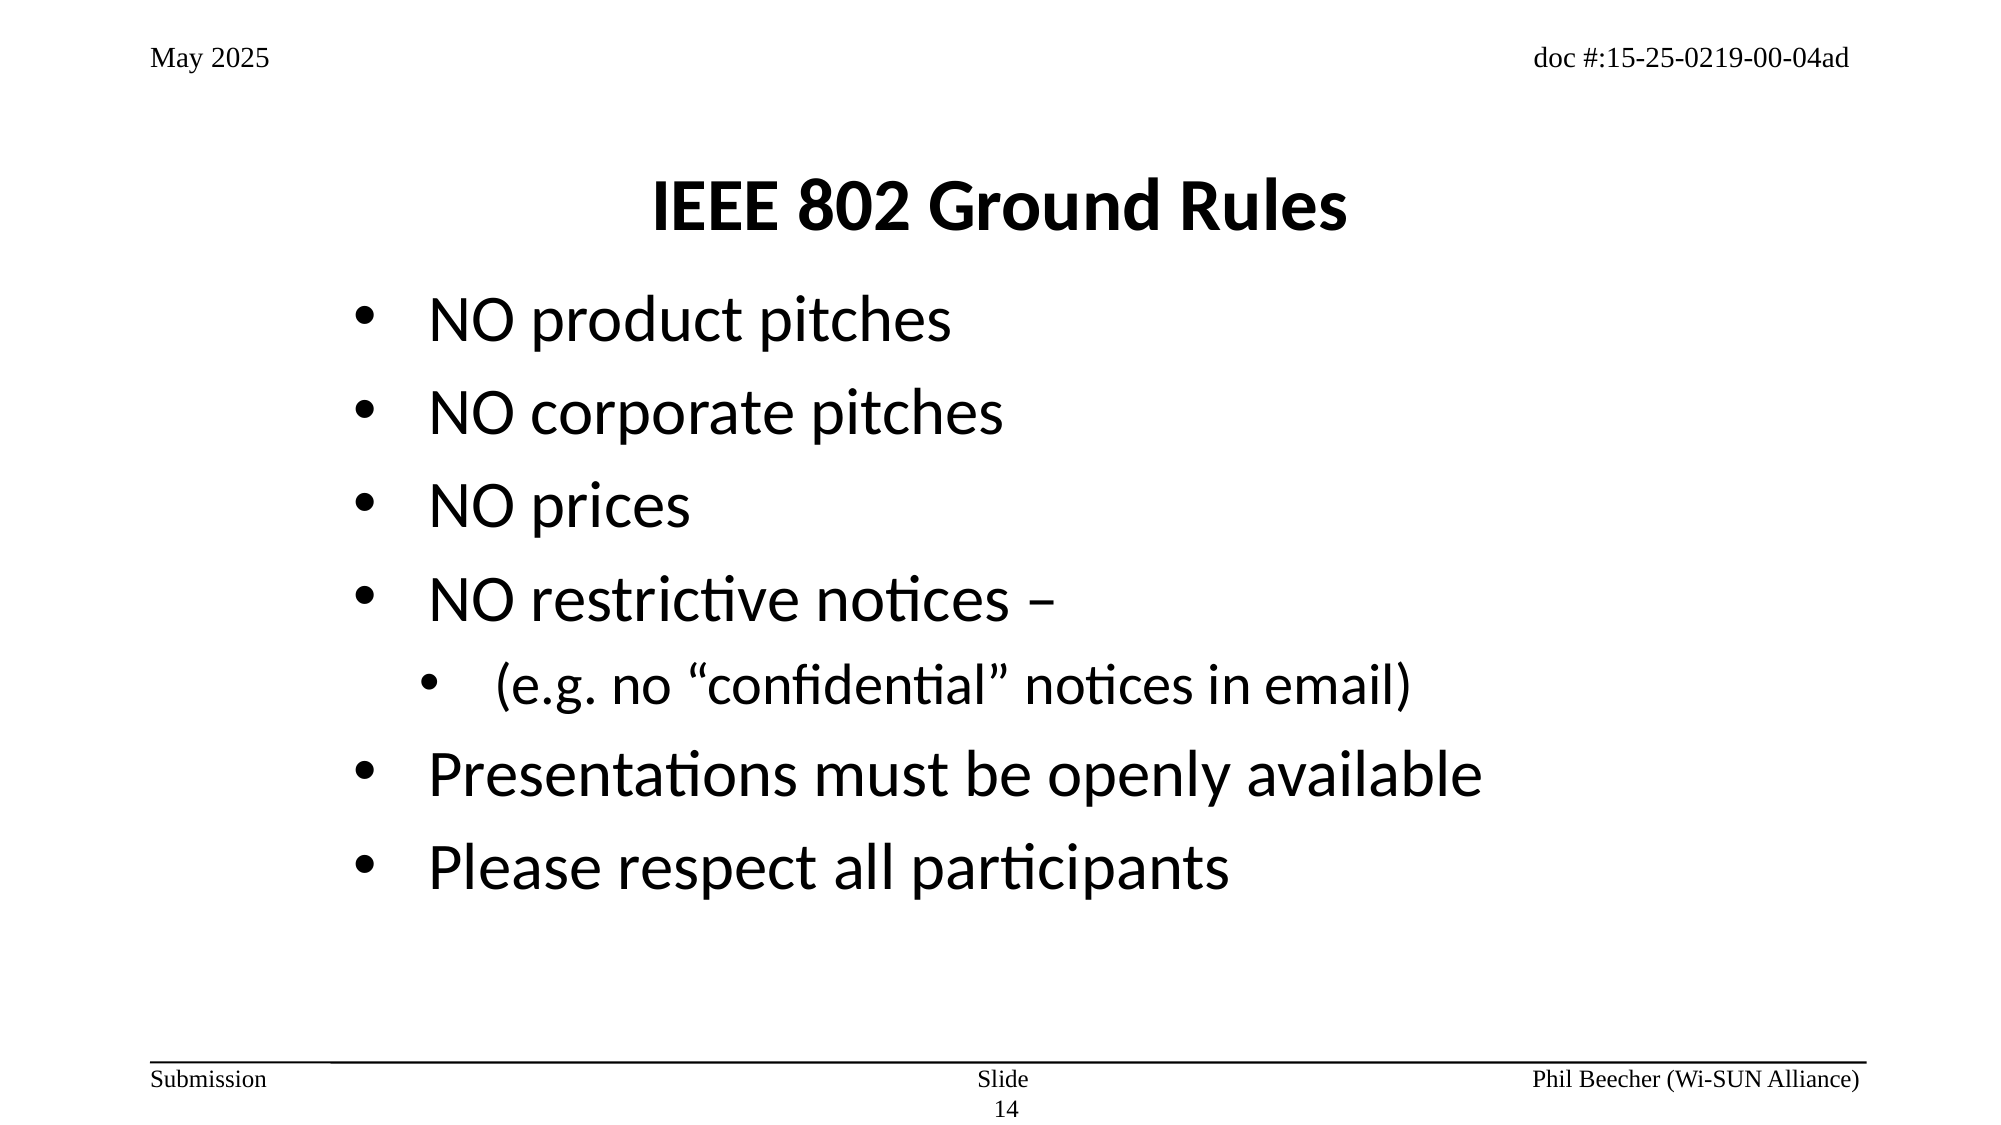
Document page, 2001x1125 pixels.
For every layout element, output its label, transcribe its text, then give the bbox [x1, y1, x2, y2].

slide_number Slide 14 [970, 1061, 1042, 1093]
list NO product pitches NO corporate pitches NO prices NO restrictive notices – (e.g. no “confidential” notices in email) Presentations must be openly available Please respect all participants [338, 267, 1686, 1024]
title IEEE 802 Ground Rules [150, 112, 1850, 288]
footer Phil Beecher (Wi-SUN Alliance) [1362, 1062, 1875, 1093]
